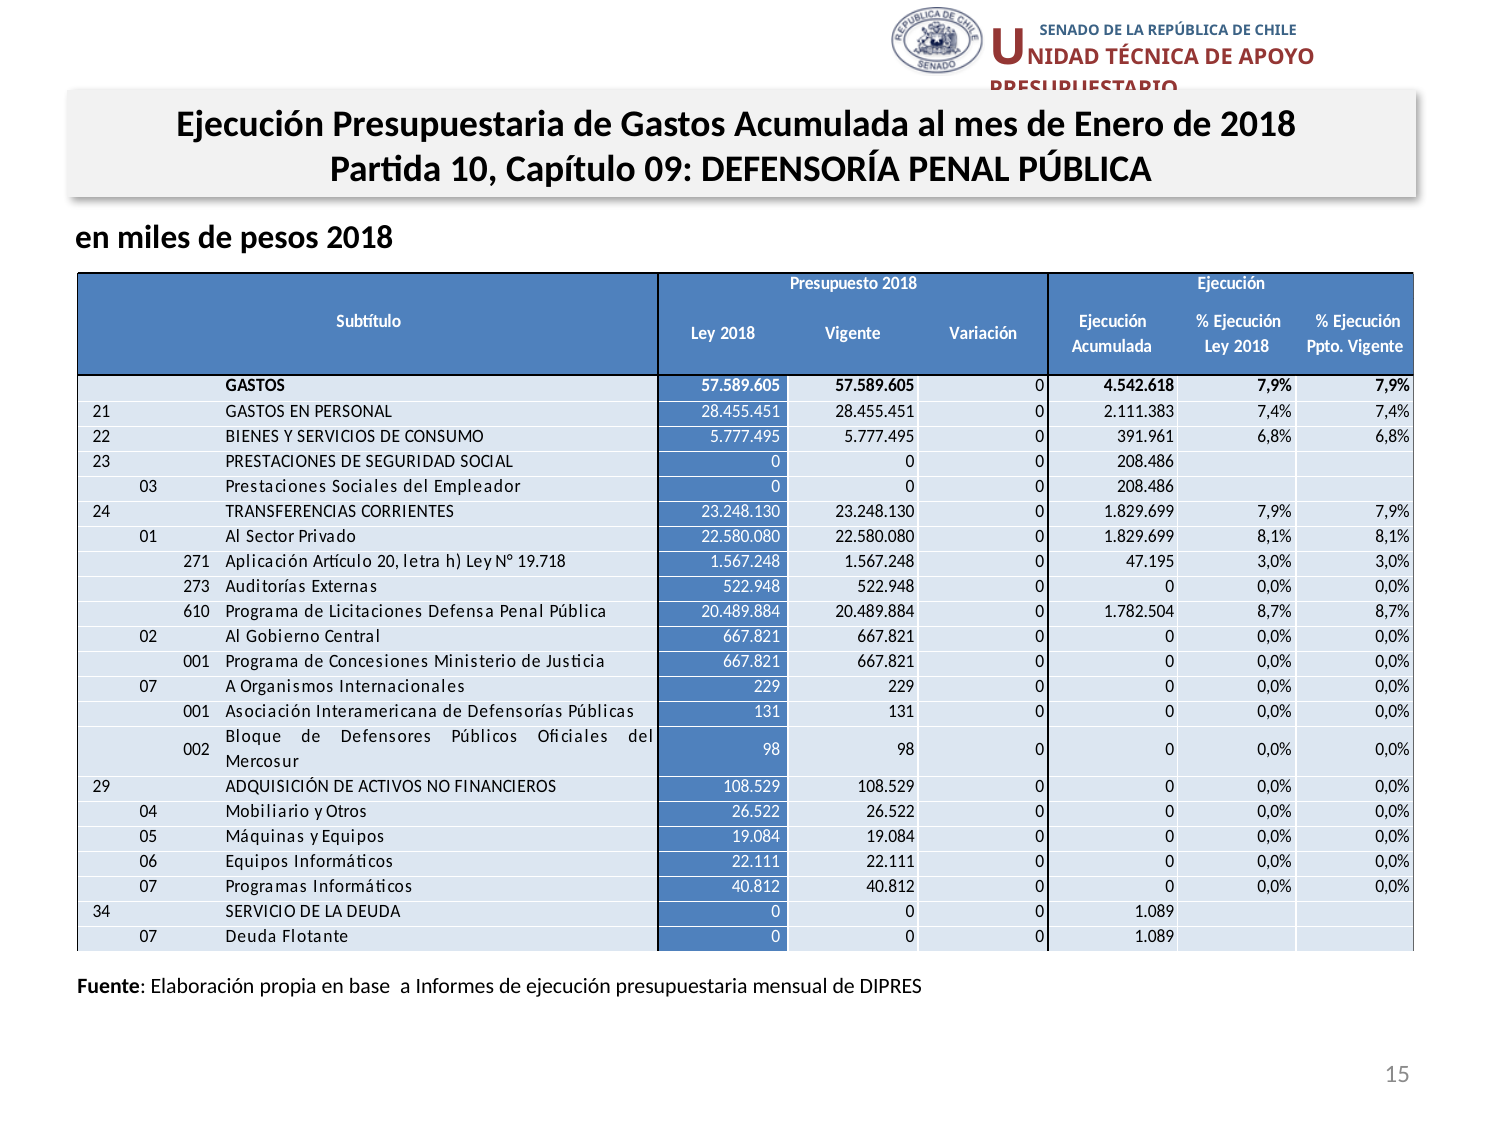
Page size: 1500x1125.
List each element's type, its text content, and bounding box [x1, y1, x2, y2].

text_box Ejecución Presupuestaria de Gastos Acumulada al mes de Enero de 2018 Partida 10, Capítulo 09: DEFENSORÍA PENAL PÚBLICA [67, 90, 1415, 197]
text_box en miles de pesos 2018 [60, 208, 1411, 260]
picture [891, 7, 985, 76]
footer Fuente: Elaboración propia en base a Informes de ejecución presupuestaria mensual de DIPRES [62, 964, 1442, 1024]
slide_number 15 [1074, 1042, 1425, 1103]
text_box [76, 272, 1416, 953]
